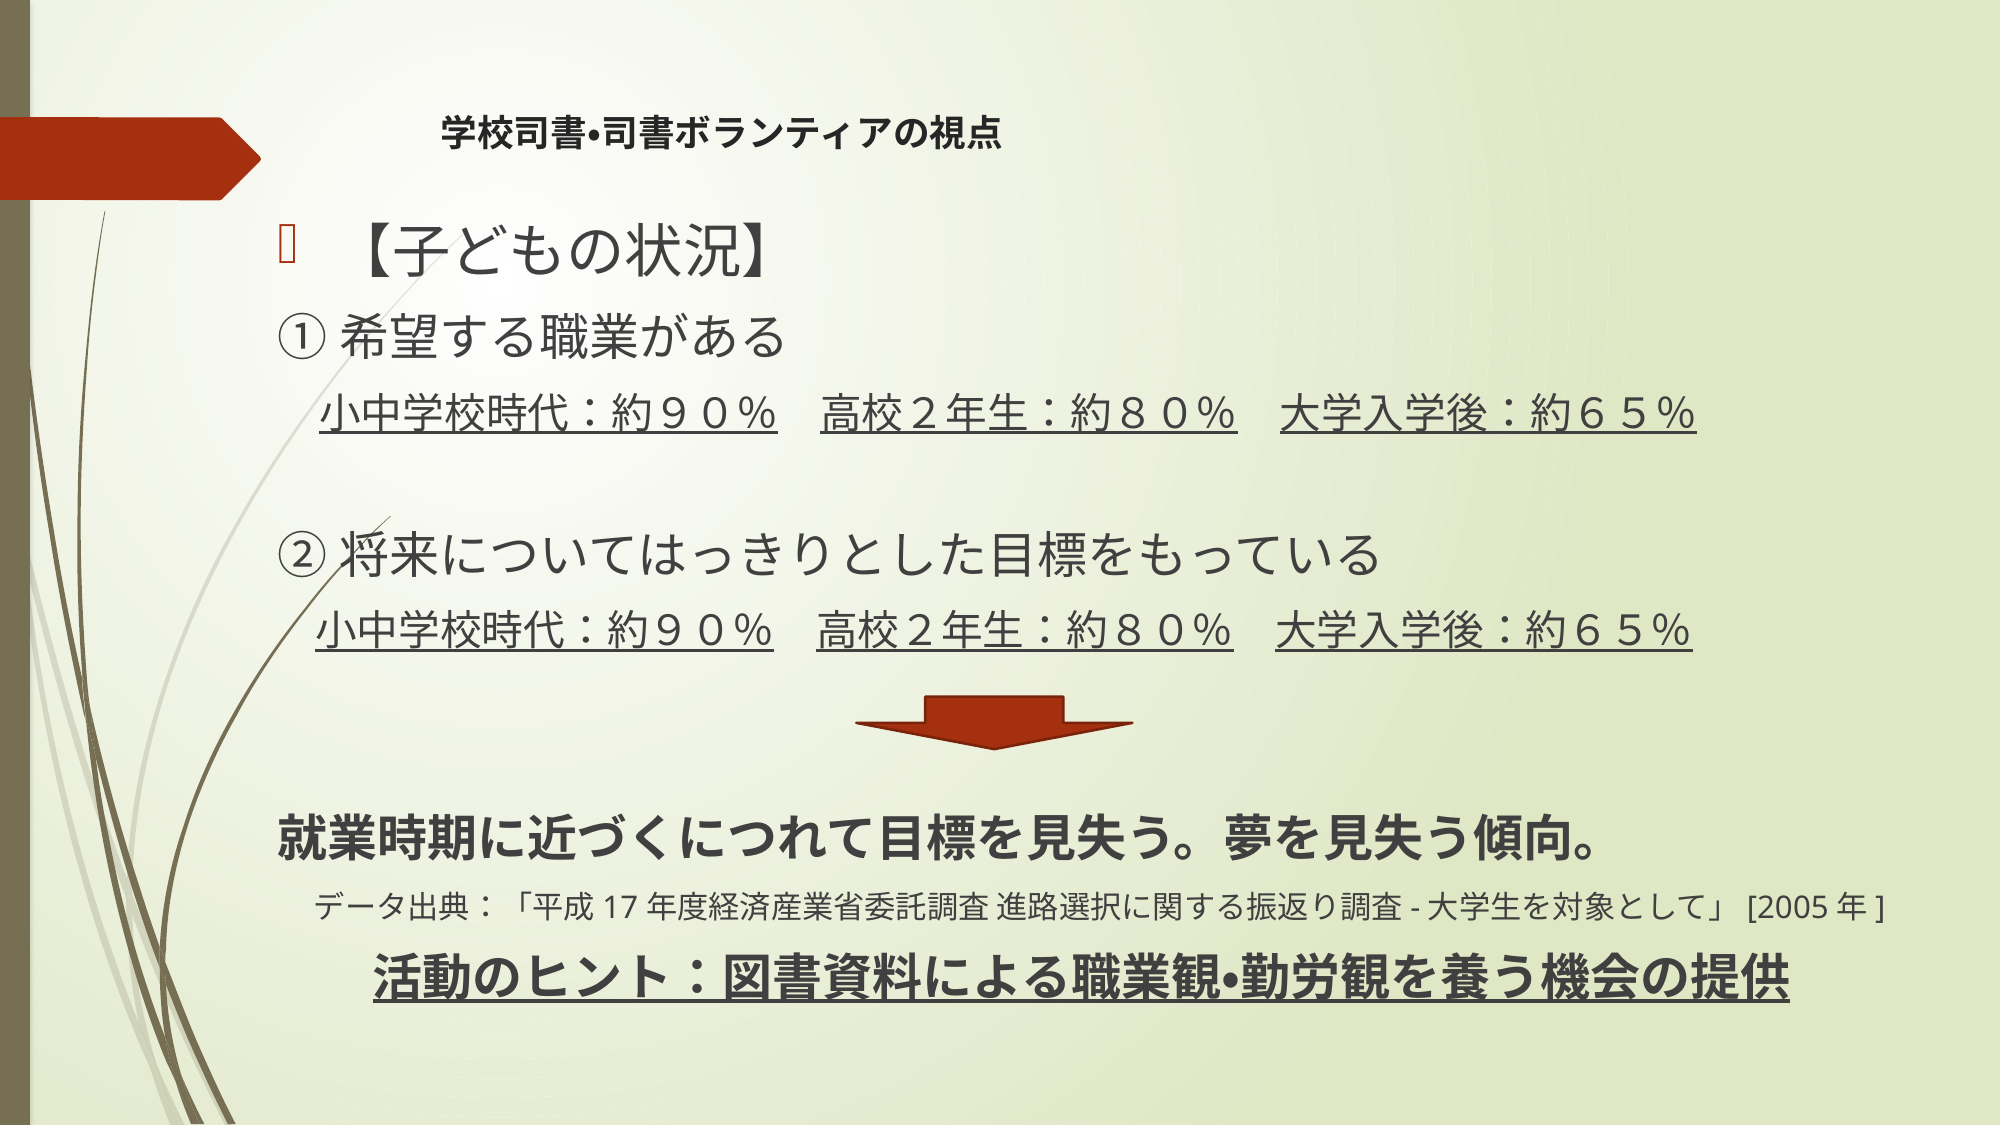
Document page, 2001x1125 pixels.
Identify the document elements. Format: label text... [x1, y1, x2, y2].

title 学校司書・司書ボランティアの視点 [425, 102, 1888, 207]
text_box [855, 695, 1134, 751]
list 【子どもの状況】 ①希望する職業がある 小中学校時代：約９０％ 高校２年生：約８０％ 大学入学後：約６５％ ②将来についてはっきりとした目標をもっている 小中学校時代：約９０％ 高校２年生：約８０％ 大学入学後：約６５％ 就業時期に近づくにつれて目標を見失う。夢を見失う傾向。 データ出典：「平成17年度経済産業省委託調査 進路選択に関する振返り調査-大学生を対象として」[2005年] 活動のヒント：図書資料による職業観・勤労観を養う機会の提供 [262, 207, 1901, 1081]
